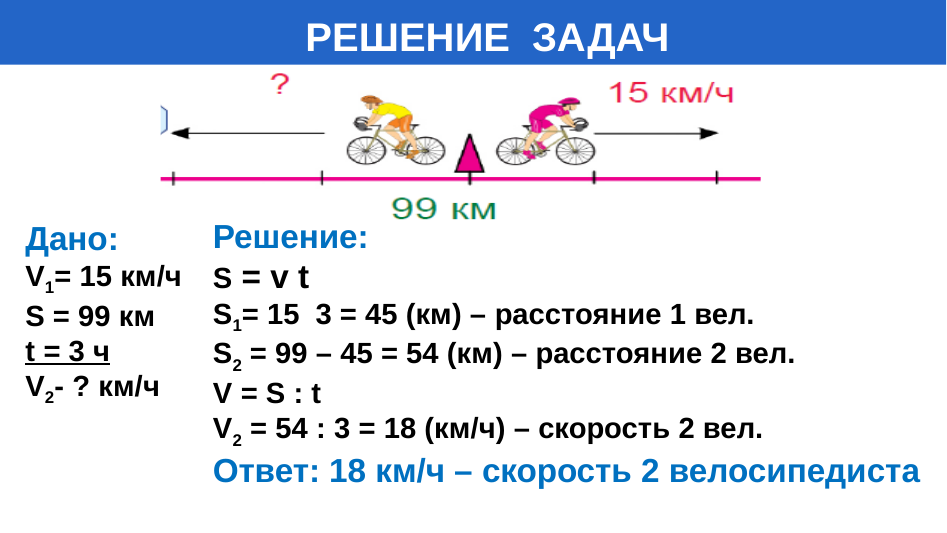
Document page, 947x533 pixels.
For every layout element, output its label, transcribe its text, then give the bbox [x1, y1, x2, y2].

title РЕШЕНИЕ ЗАДАЧ [85, 3, 890, 68]
text_box Дано: V1= 15 км/ч S = 99 км t = 3 ч V2- ? км/ч [10, 210, 236, 415]
picture [160, 72, 762, 230]
text_box [0, 0, 947, 65]
